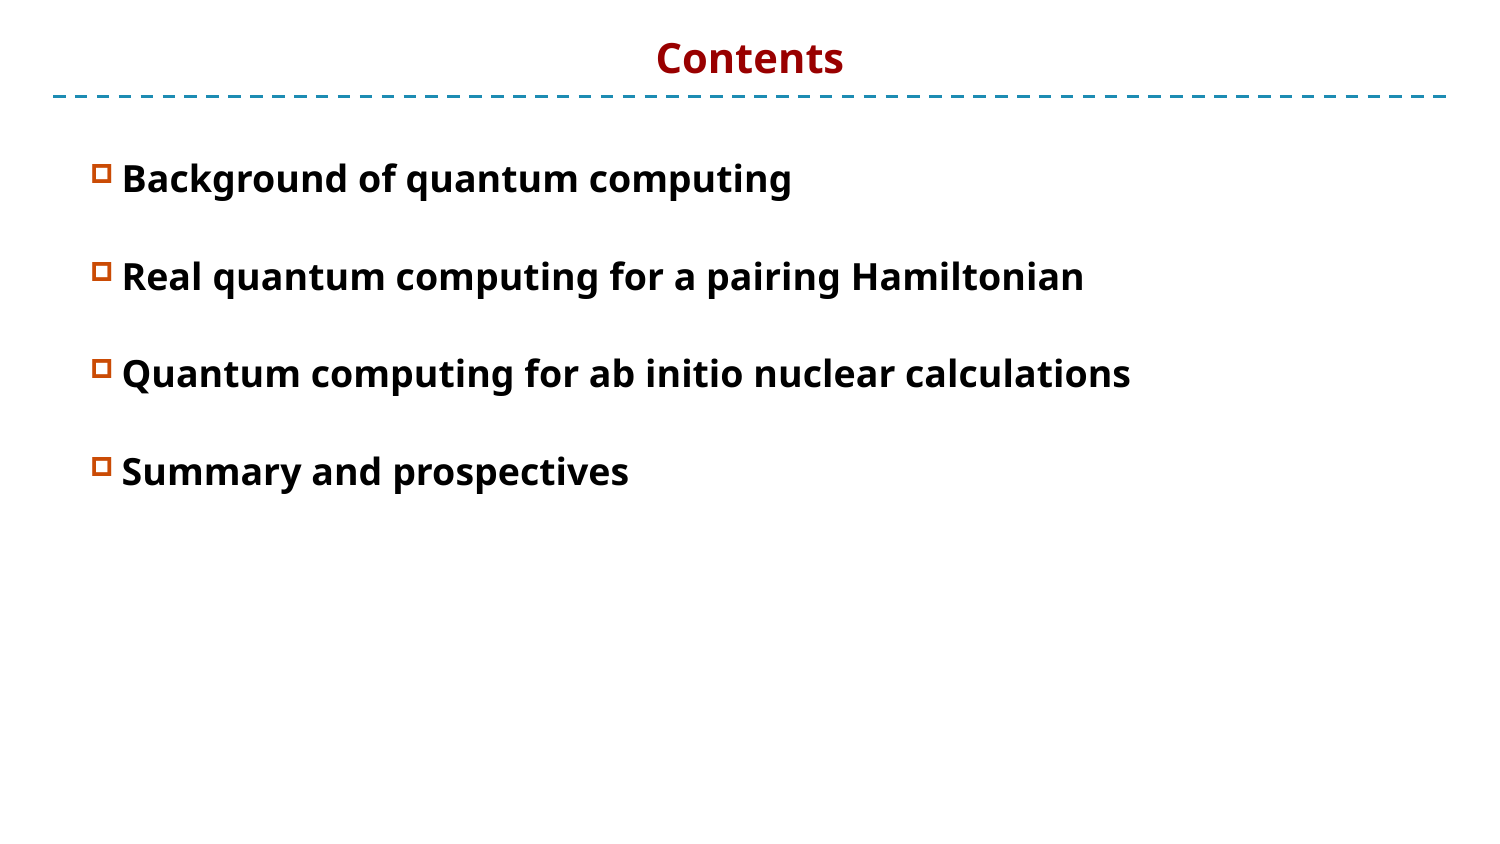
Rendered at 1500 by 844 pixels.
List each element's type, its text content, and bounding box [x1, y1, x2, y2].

list Background of quantum computing Real quantum computing for a pairing Hamiltonian Quantum computing for ab initio nuclear calculations Summary and prospectives [75, 102, 1425, 823]
title Contents [75, 23, 1425, 92]
